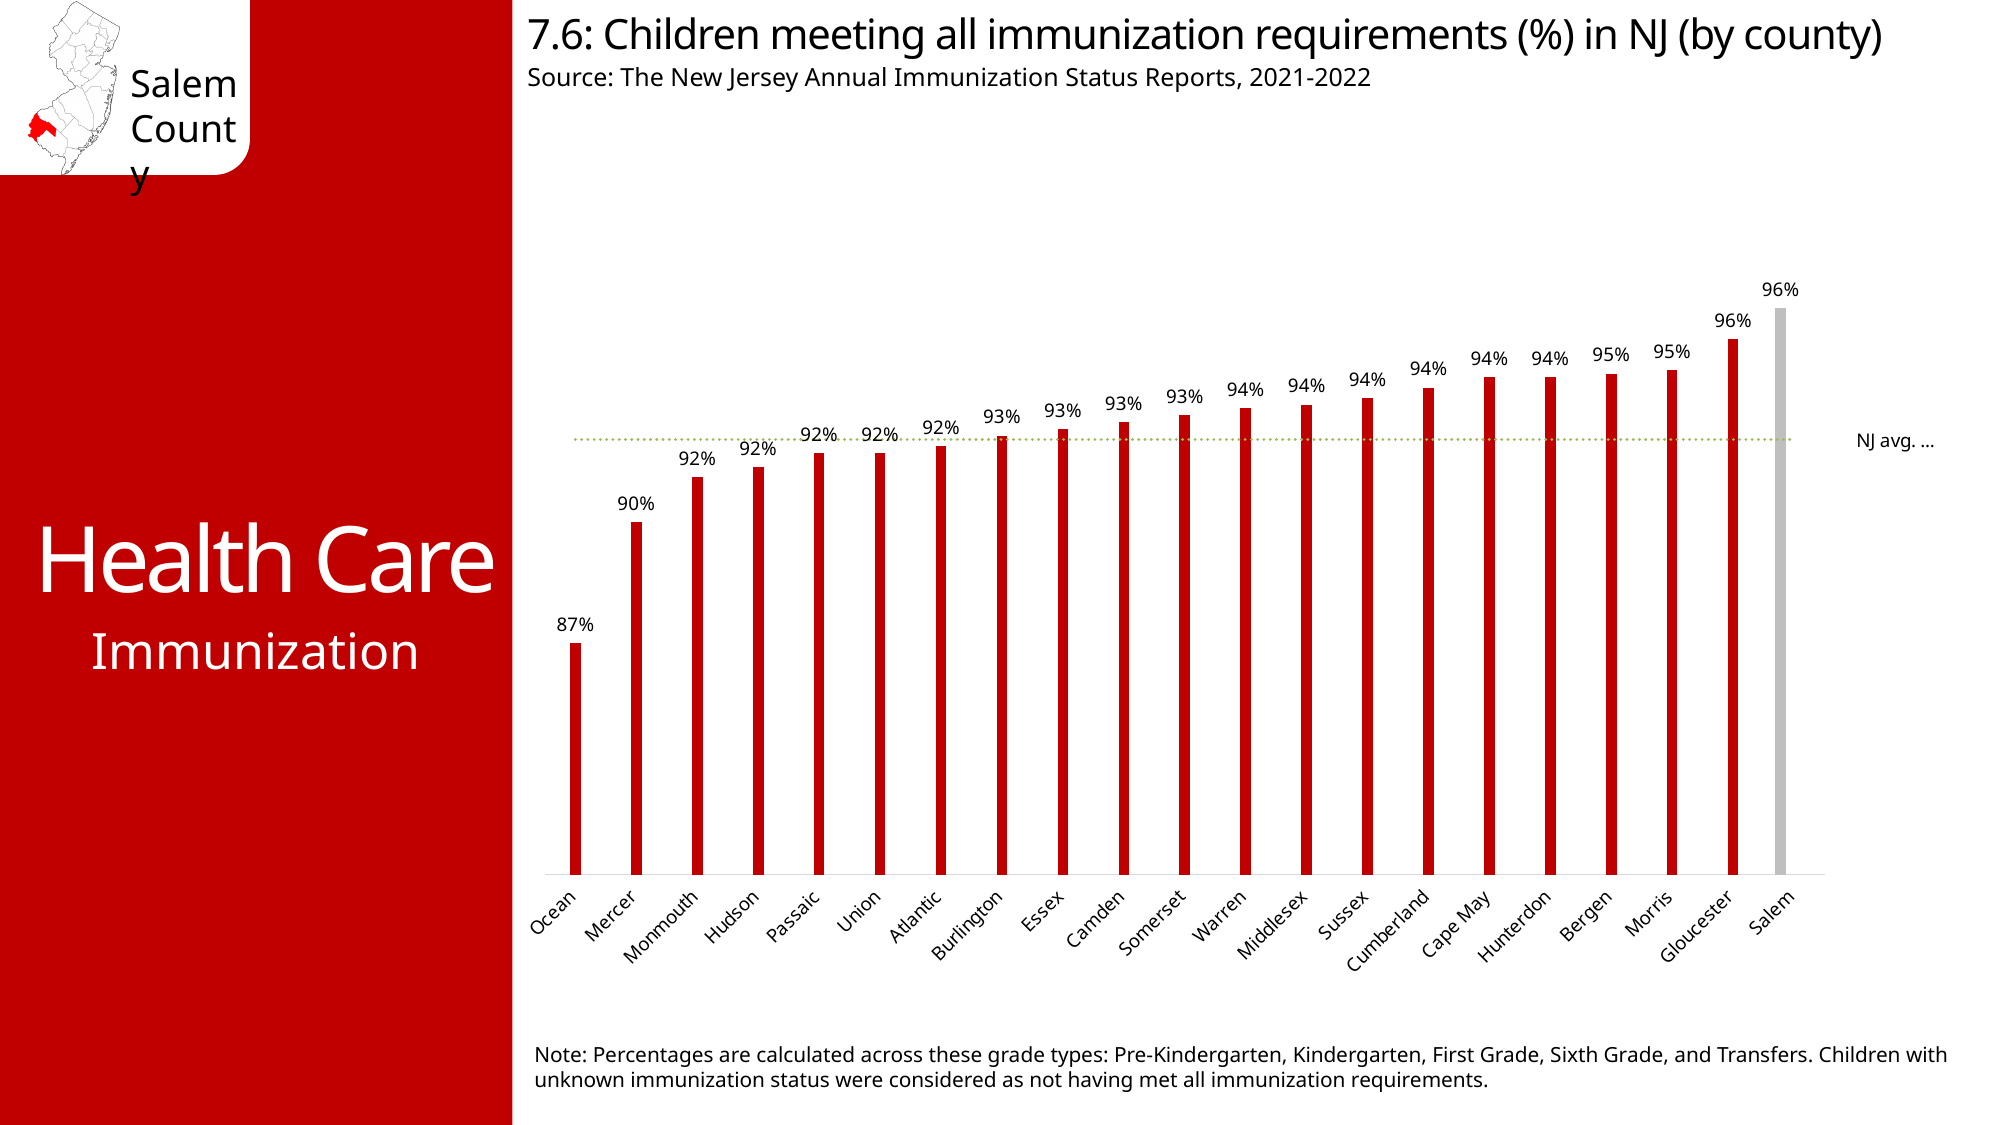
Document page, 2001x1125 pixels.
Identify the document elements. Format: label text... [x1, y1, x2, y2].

text_box 7.6: Children meeting all immunization requirements (%) in NJ (by county) [512, 0, 1992, 65]
text_box Note: Percentages are calculated across these grade types: Pre-Kindergarten, Kindergarten, First Grade, Sixth Grade, and Transfers. Children with unknown immunization status were considered as not having met all immunization requirements. [519, 1034, 1999, 1100]
text_box Source: The New Jersey Annual Immunization Status Reports, 2021-2022 [512, 54, 1891, 100]
text_box Immunization [0, 611, 513, 687]
text_box Health Care [0, 112, 533, 1013]
chart [519, 127, 1950, 1040]
picture [28, 1, 120, 112]
